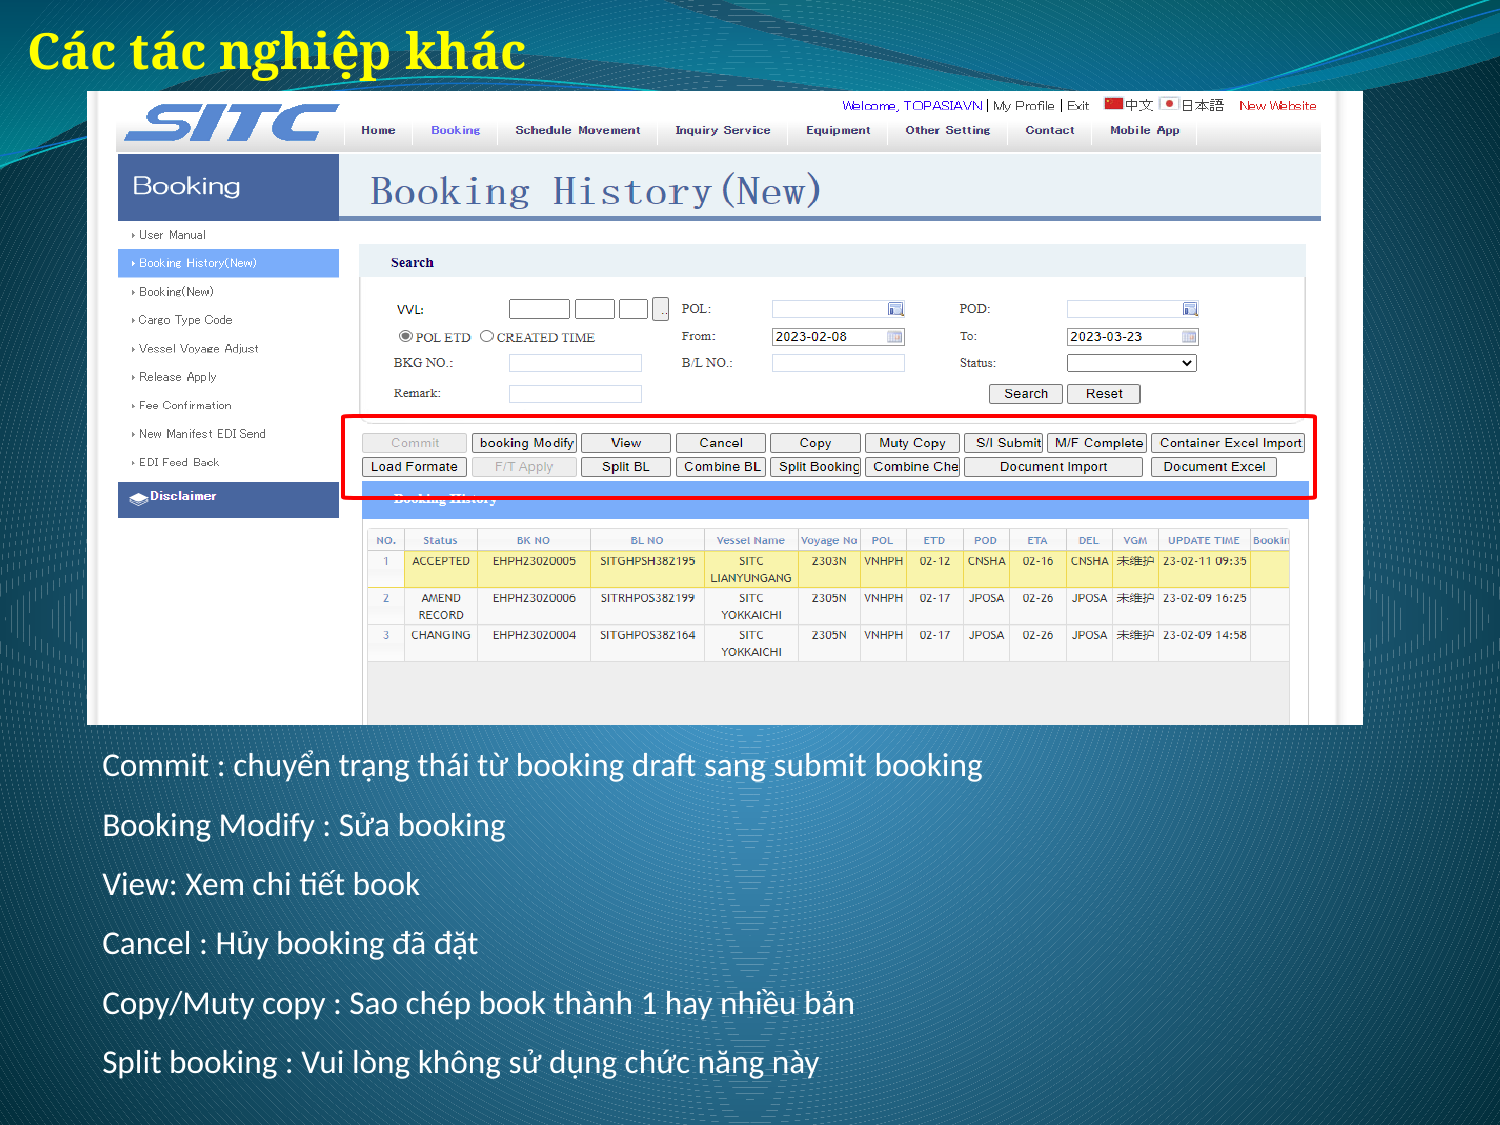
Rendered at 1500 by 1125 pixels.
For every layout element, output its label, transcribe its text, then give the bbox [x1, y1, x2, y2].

picture [87, 91, 1363, 726]
text_box Các tác nghiệp khác [12, 12, 950, 88]
text_box Commit : chuyển trạng thái từ booking draft sang submit booking Booking Modify : Sửa booking View: Xem chi tiết book Cancel : Hủy booking đã đặt Copy/Muty copy : Sao chép book thành 1 hay nhiều bản Split booking : Vui lòng không sử dụng chức năng này [87, 733, 1438, 1088]
